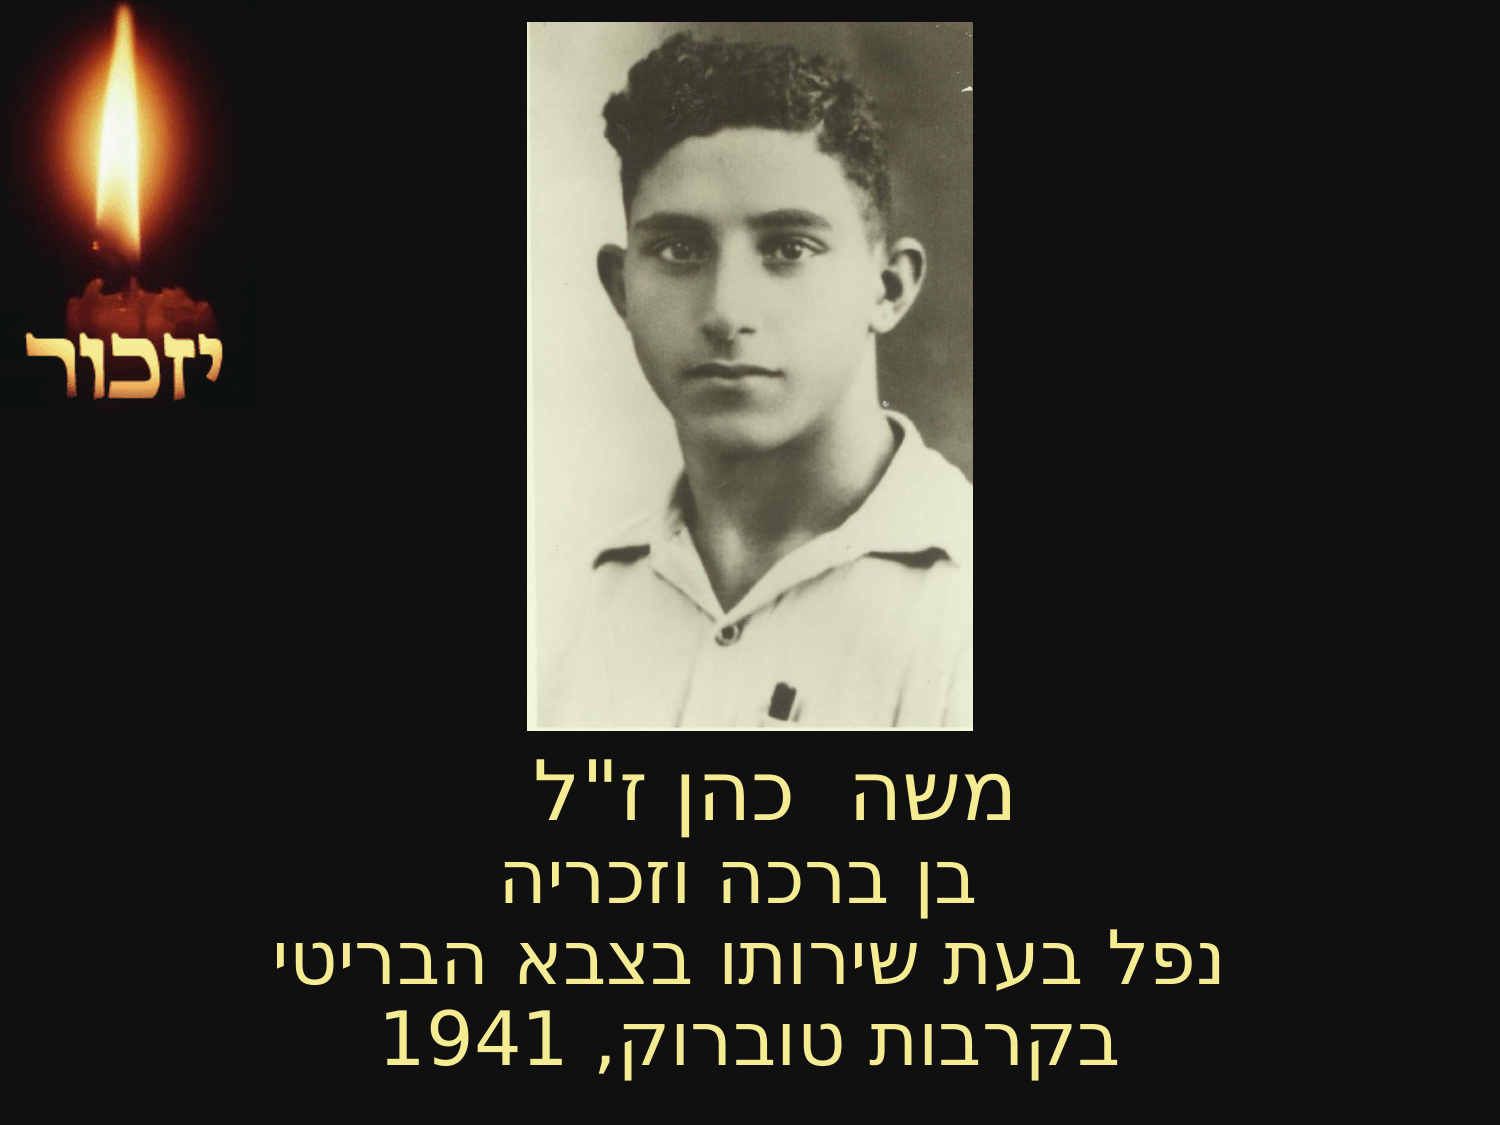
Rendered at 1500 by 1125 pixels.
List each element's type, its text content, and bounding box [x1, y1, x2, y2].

picture [0, 0, 260, 411]
text_box משה כהן ז"ל בן ברכה וזכריה נפל בעת שירותו בצבא הבריטי בקרבות טוברוק, 1941 [31, 779, 1469, 1090]
picture [527, 22, 973, 731]
